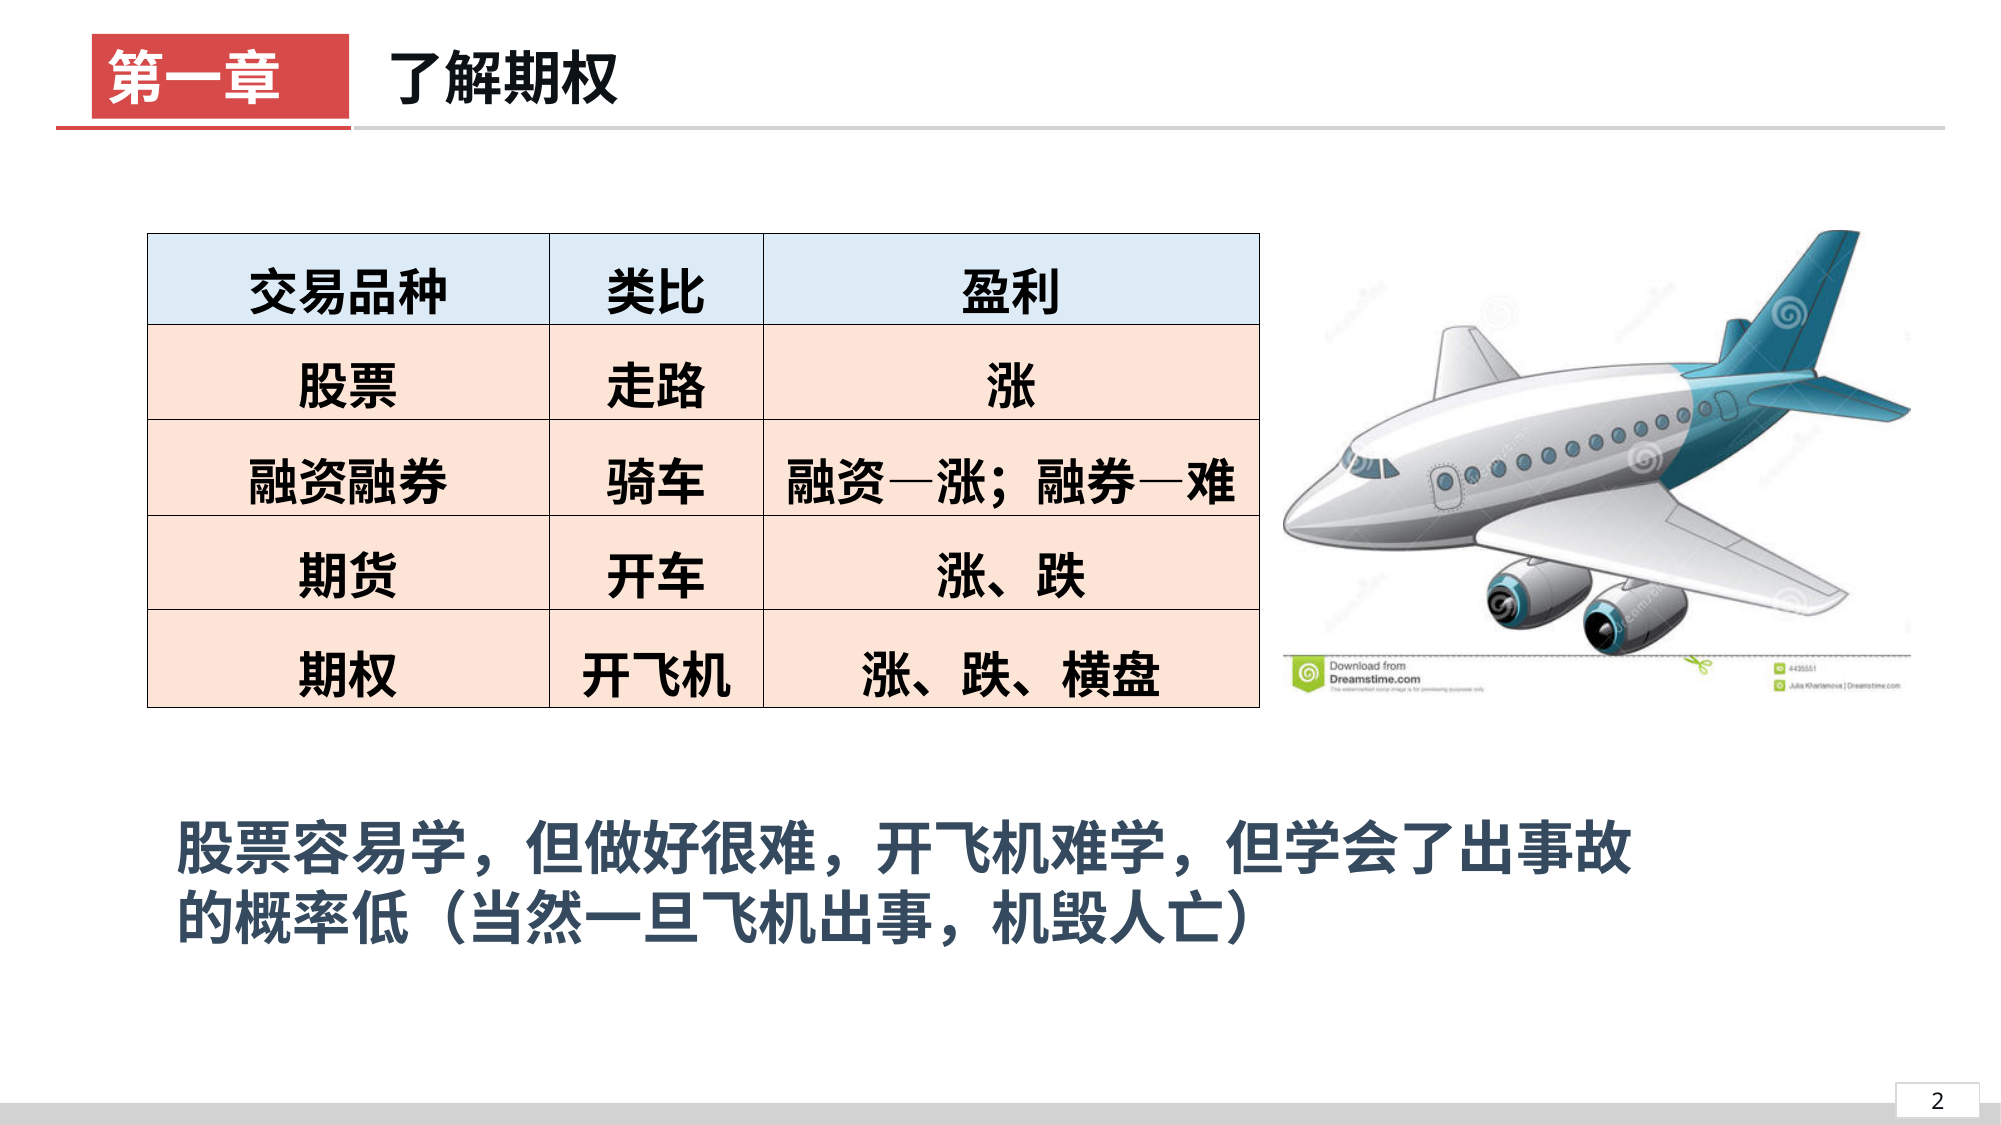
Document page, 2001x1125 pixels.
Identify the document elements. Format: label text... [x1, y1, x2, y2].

table_cell 融资—涨；融券—难 [764, 420, 1259, 515]
table_cell 开飞机 [550, 610, 763, 707]
text_box 股票容易学，但做好很难，开飞机难学，但学会了出事故的概率低（当然一旦飞机出事，机毁人亡） [161, 804, 1688, 980]
table_cell 涨、跌、横盘 [764, 610, 1259, 707]
picture [1283, 230, 1912, 699]
table_cell 开车 [550, 516, 763, 609]
text_box 了解期权 [372, 33, 635, 119]
table_cell 涨、跌 [764, 516, 1259, 609]
table_header 交易品种 [148, 234, 549, 324]
table_cell 骑车 [550, 420, 763, 515]
table_header 盈利 [764, 234, 1259, 324]
table_cell 融资融券 [148, 420, 549, 515]
table_cell 涨 [764, 325, 1259, 419]
text_box 第一章 [91, 33, 350, 119]
table_cell 走路 [550, 325, 763, 419]
table_header 类比 [550, 234, 763, 324]
table_cell 期权 [148, 610, 549, 707]
table_cell 股票 [148, 325, 549, 419]
table_cell 期货 [148, 516, 549, 609]
